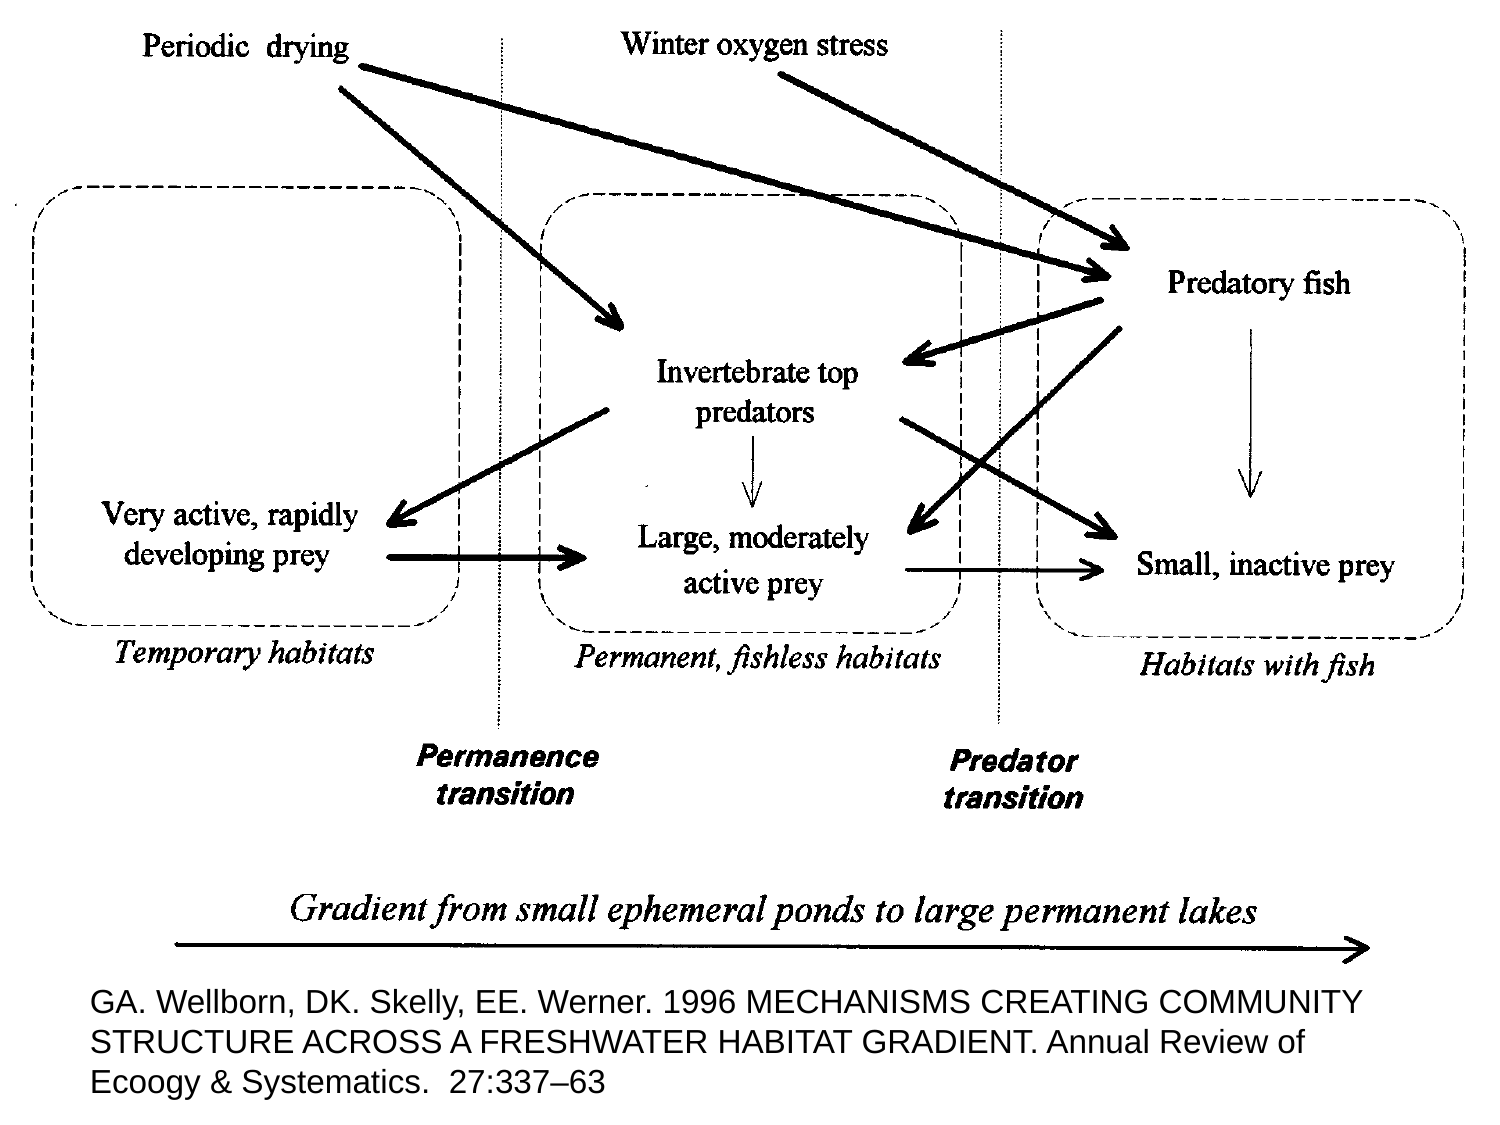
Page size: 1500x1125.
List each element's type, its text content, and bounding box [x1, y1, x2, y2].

text_box GA. Wellborn, DK. Skelly, EE. Werner. 1996 MECHANISMS CREATING COMMUNITY STRUCTURE ACROSS A FRESHWATER HABITAT GRADIENT. Annual Review of Ecoogy & Systematics. 27:337–63 [74, 980, 1425, 1125]
picture [13, 21, 1478, 974]
